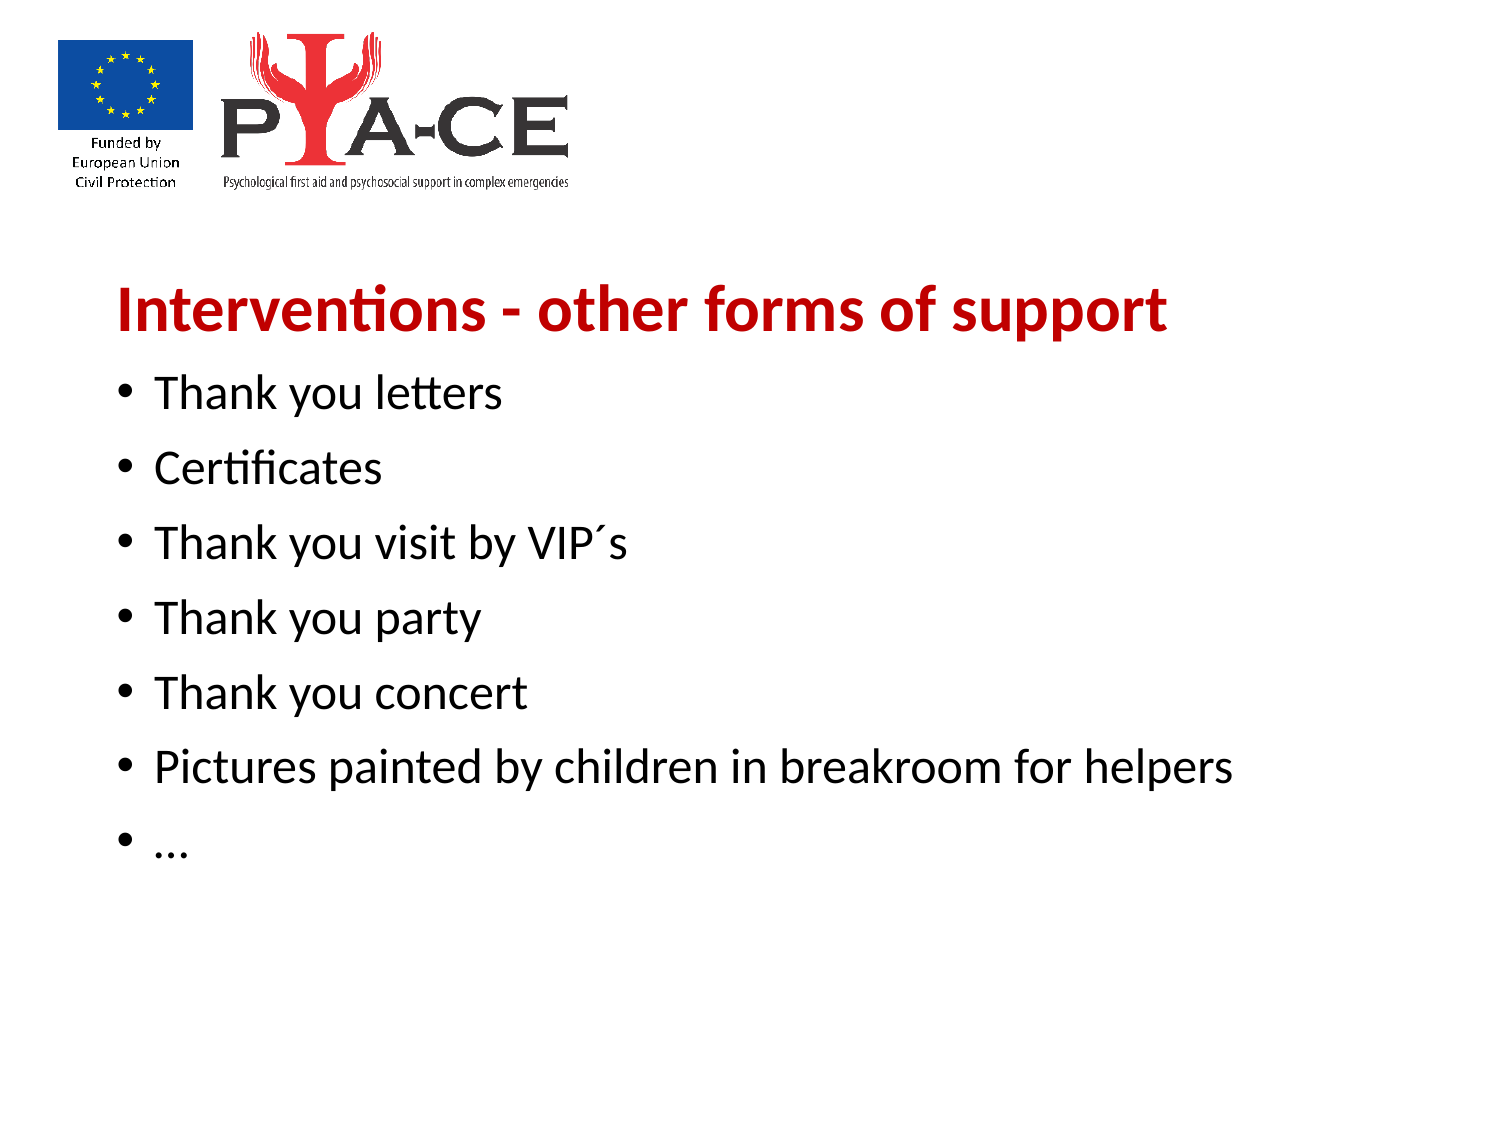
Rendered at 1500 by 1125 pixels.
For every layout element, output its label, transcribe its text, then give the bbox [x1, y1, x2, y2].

list Interventions - other forms of support Thank you letters Certificates Thank you visit by VIP´s Thank you party Thank you concert Pictures painted by children in breakroom for helpers … [101, 266, 1396, 1046]
picture [29, 27, 568, 190]
